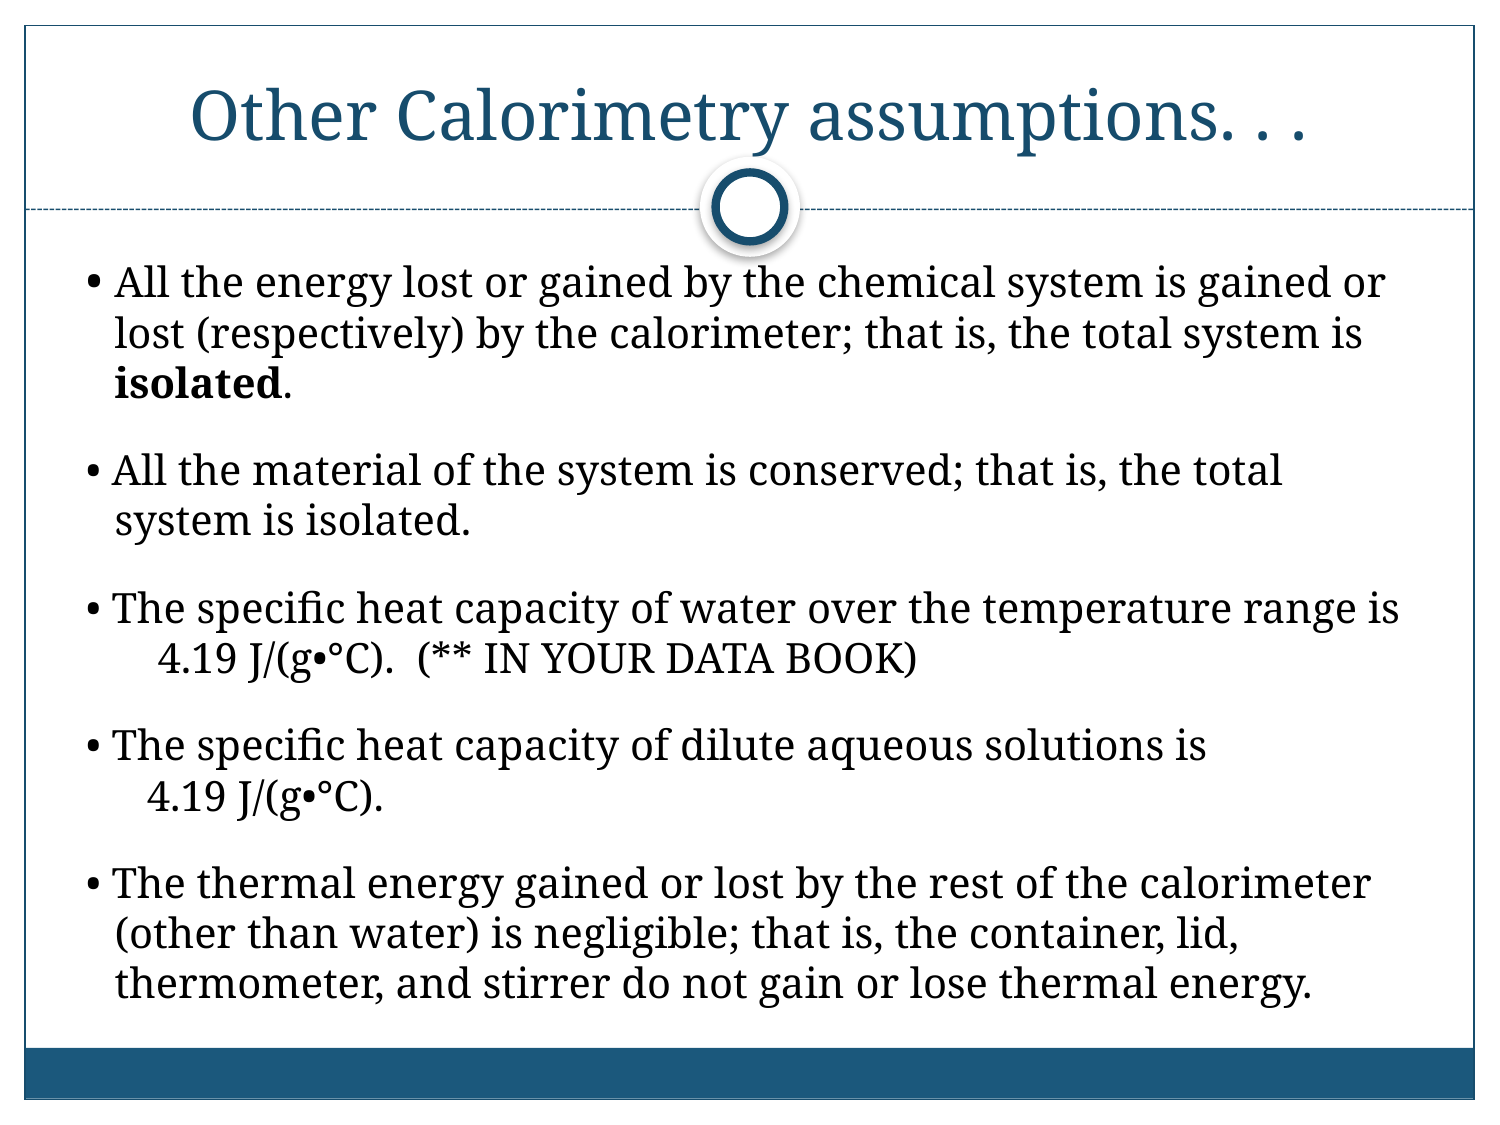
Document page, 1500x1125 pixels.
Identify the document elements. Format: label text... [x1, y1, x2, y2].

title Other Calorimetry assumptions. . . [49, 37, 1450, 162]
text_box • All the energy lost or gained by the chemical system is gained or lost (respectively) by the calorimeter; that is, the total system is isolated. • All the material of the system is conserved; that is, the total system is isolated. • The specific heat capacity of water over the temperature range is 4.19 J/(g•°C). (** IN YOUR DATA BOOK) • The specific heat capacity of dilute aqueous solutions is 4.19 J/(g•°C). • The thermal energy gained or lost by the rest of the calorimeter (other than water) is negligible; that is, the container, lid, thermometer, and stirrer do not gain or lose thermal energy. [71, 244, 1440, 1059]
